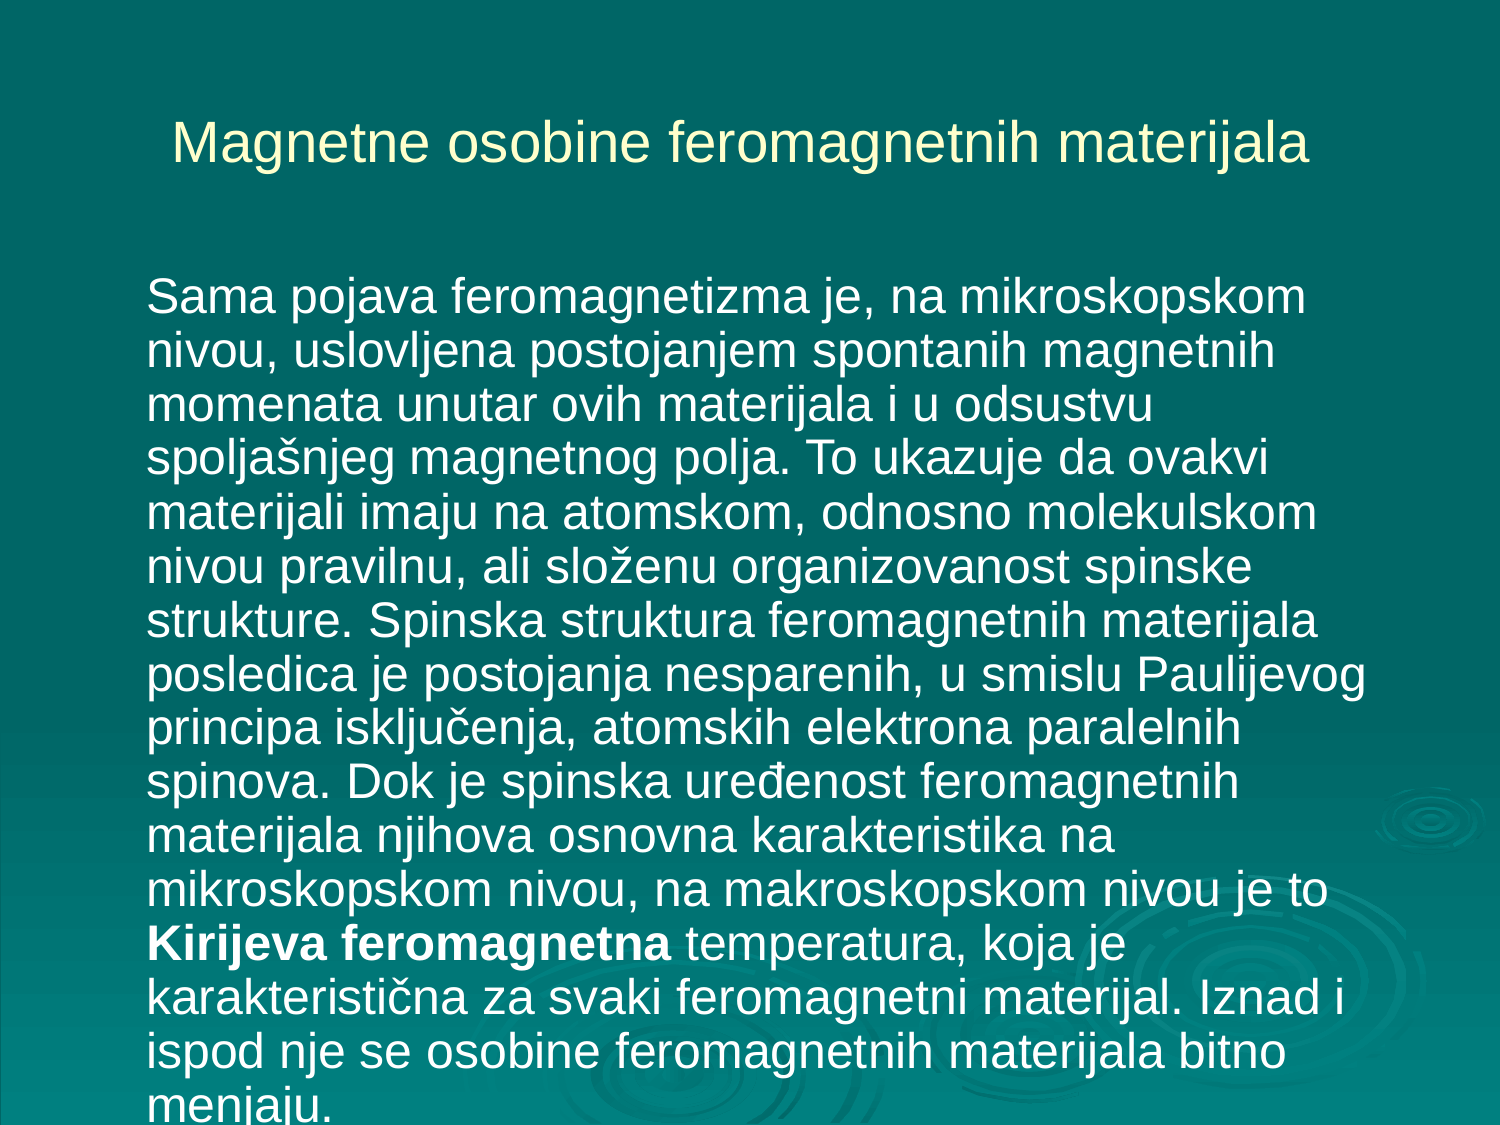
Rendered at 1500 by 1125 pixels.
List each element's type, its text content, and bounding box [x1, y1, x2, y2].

title Magnetne osobine feromagnetnih materijala [75, 45, 1425, 233]
list Sama pojava feromagnetizma je, na mikroskopskom nivou, uslovljena postojanjem spontanih magnetnih momenata unutar ovih materijala i u odsustvu spoljašnjeg magnetnog polja. To ukazuje da ovakvi materijali imaju na atomskom, odnosno molekulskom nivou pravilnu, ali složenu organizovanost spinske strukture. Spinska struktura feromagnetnih materijala posledica je postojanja nesparenih, u smislu Paulijevog principa isključenja, atomskih elektrona paralelnih spinova. Dok je spinska uređenost feromagnetnih materijala njihova osnovna karakteristika na mikroskopskom nivou, na makroskopskom nivou je to Kirijeva feromagnetna temperatura, koja je karakteristična za svaki feromagnetni materijal. Iznad i ispod nje se osobine feromagnetnih materijala bitno menjaju. [75, 262, 1425, 1005]
